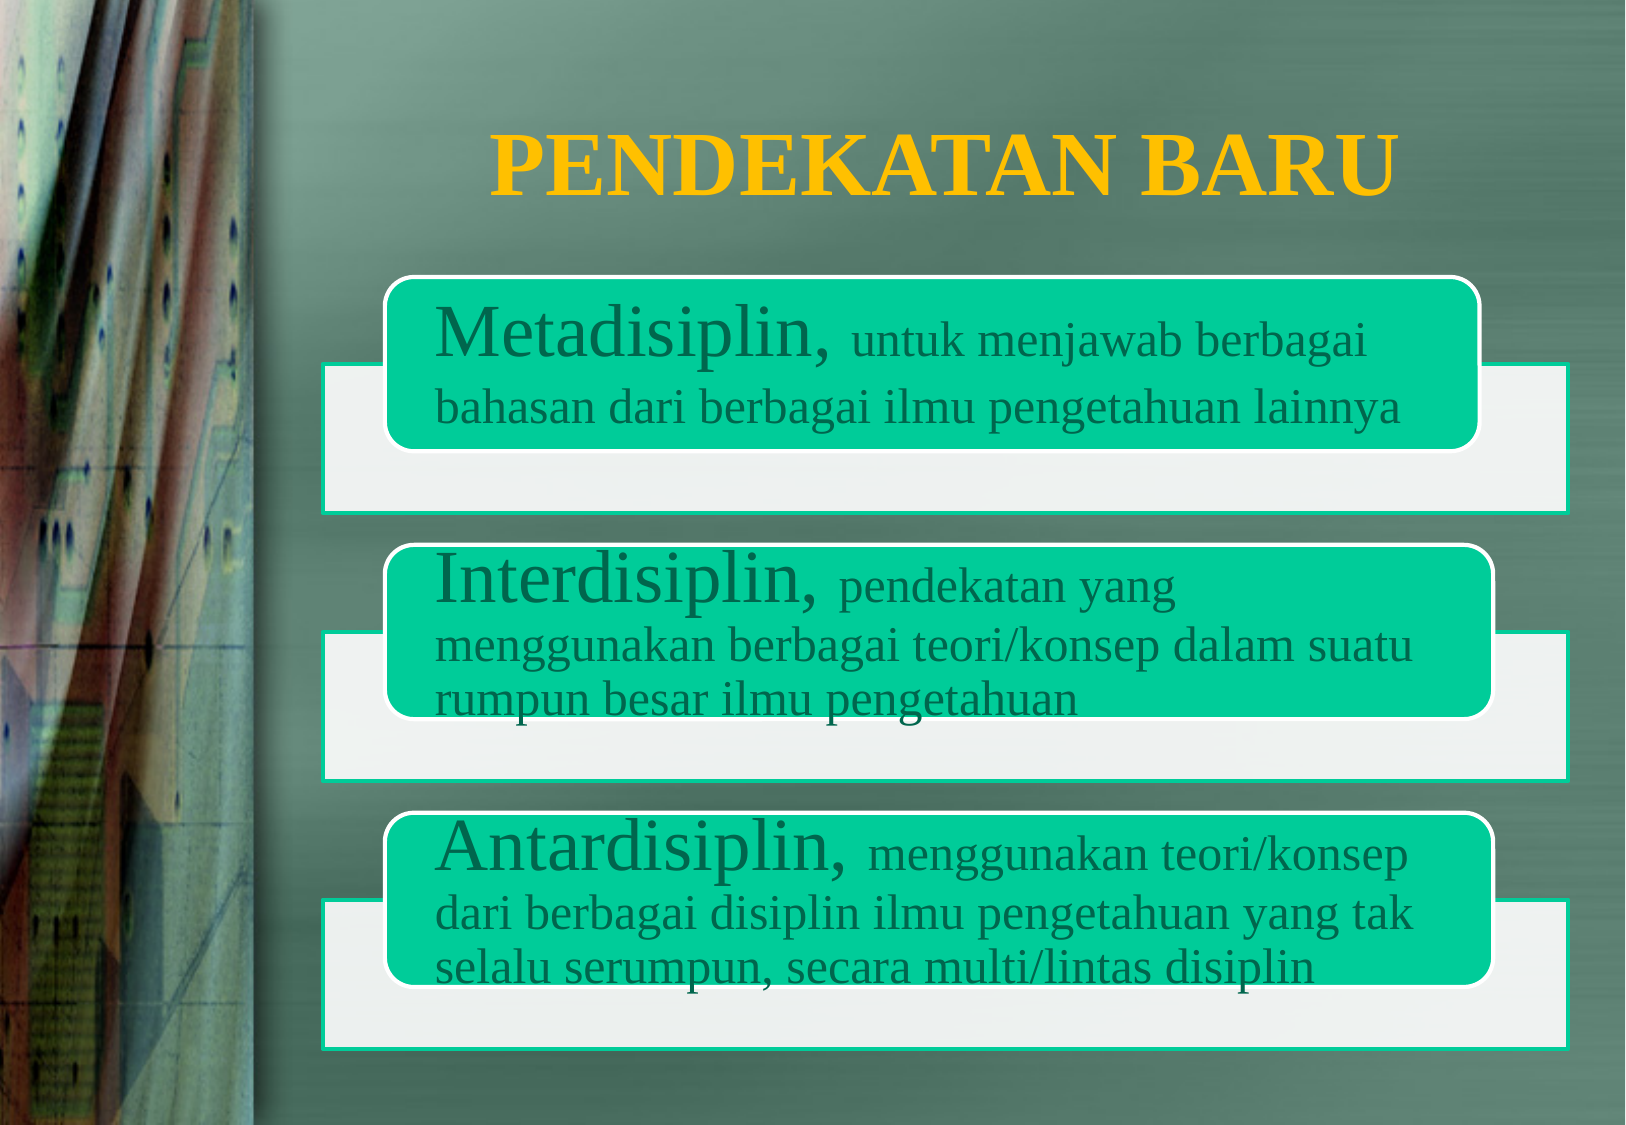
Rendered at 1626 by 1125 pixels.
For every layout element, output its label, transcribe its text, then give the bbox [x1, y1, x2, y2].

title PENDEKATAN BARU [322, 90, 1569, 228]
picture [0, 0, 1626, 1125]
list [322, 266, 1569, 1059]
